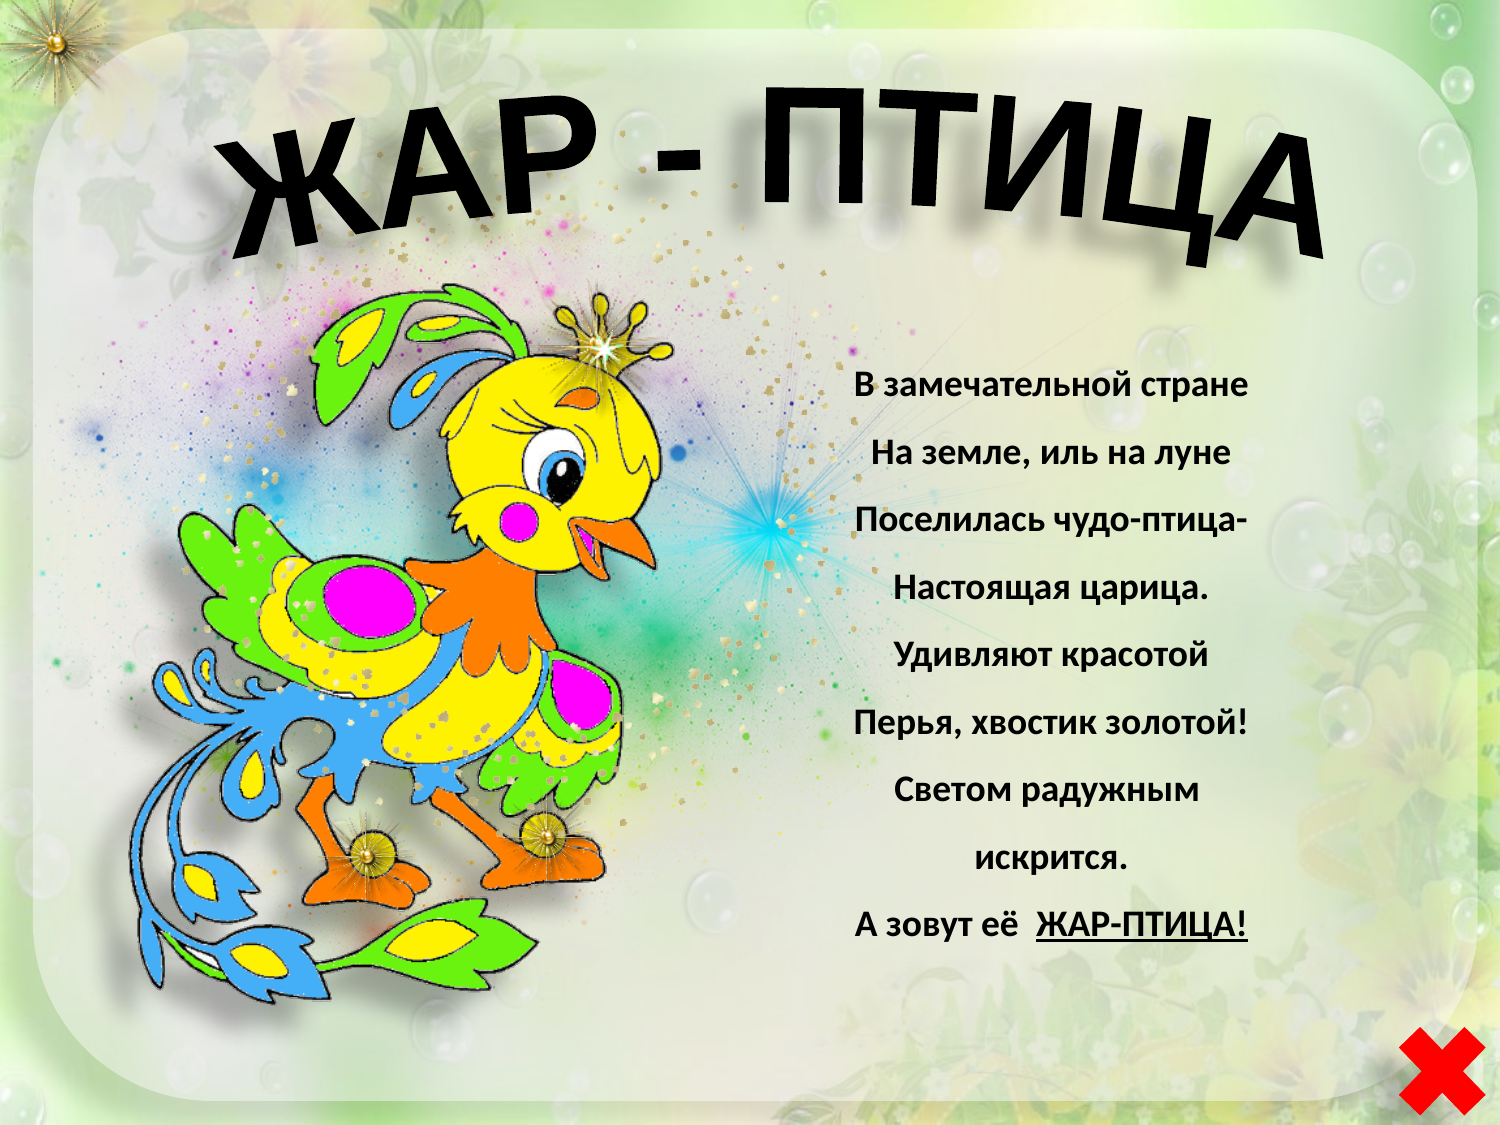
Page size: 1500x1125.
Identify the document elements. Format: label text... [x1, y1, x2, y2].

text_box [1398, 1026, 1486, 1116]
picture [0, 0, 1500, 1125]
text_box В замечательной стране На земле, иль на луне Поселилась чудо-птица- Настоящая царица. Удивляют красотой Перья, хвостик золотой! Светом радужным искрится. А зовут её ЖАР-ПТИЦА! [1145, 329, 1339, 952]
text_box [32, 27, 1479, 1102]
